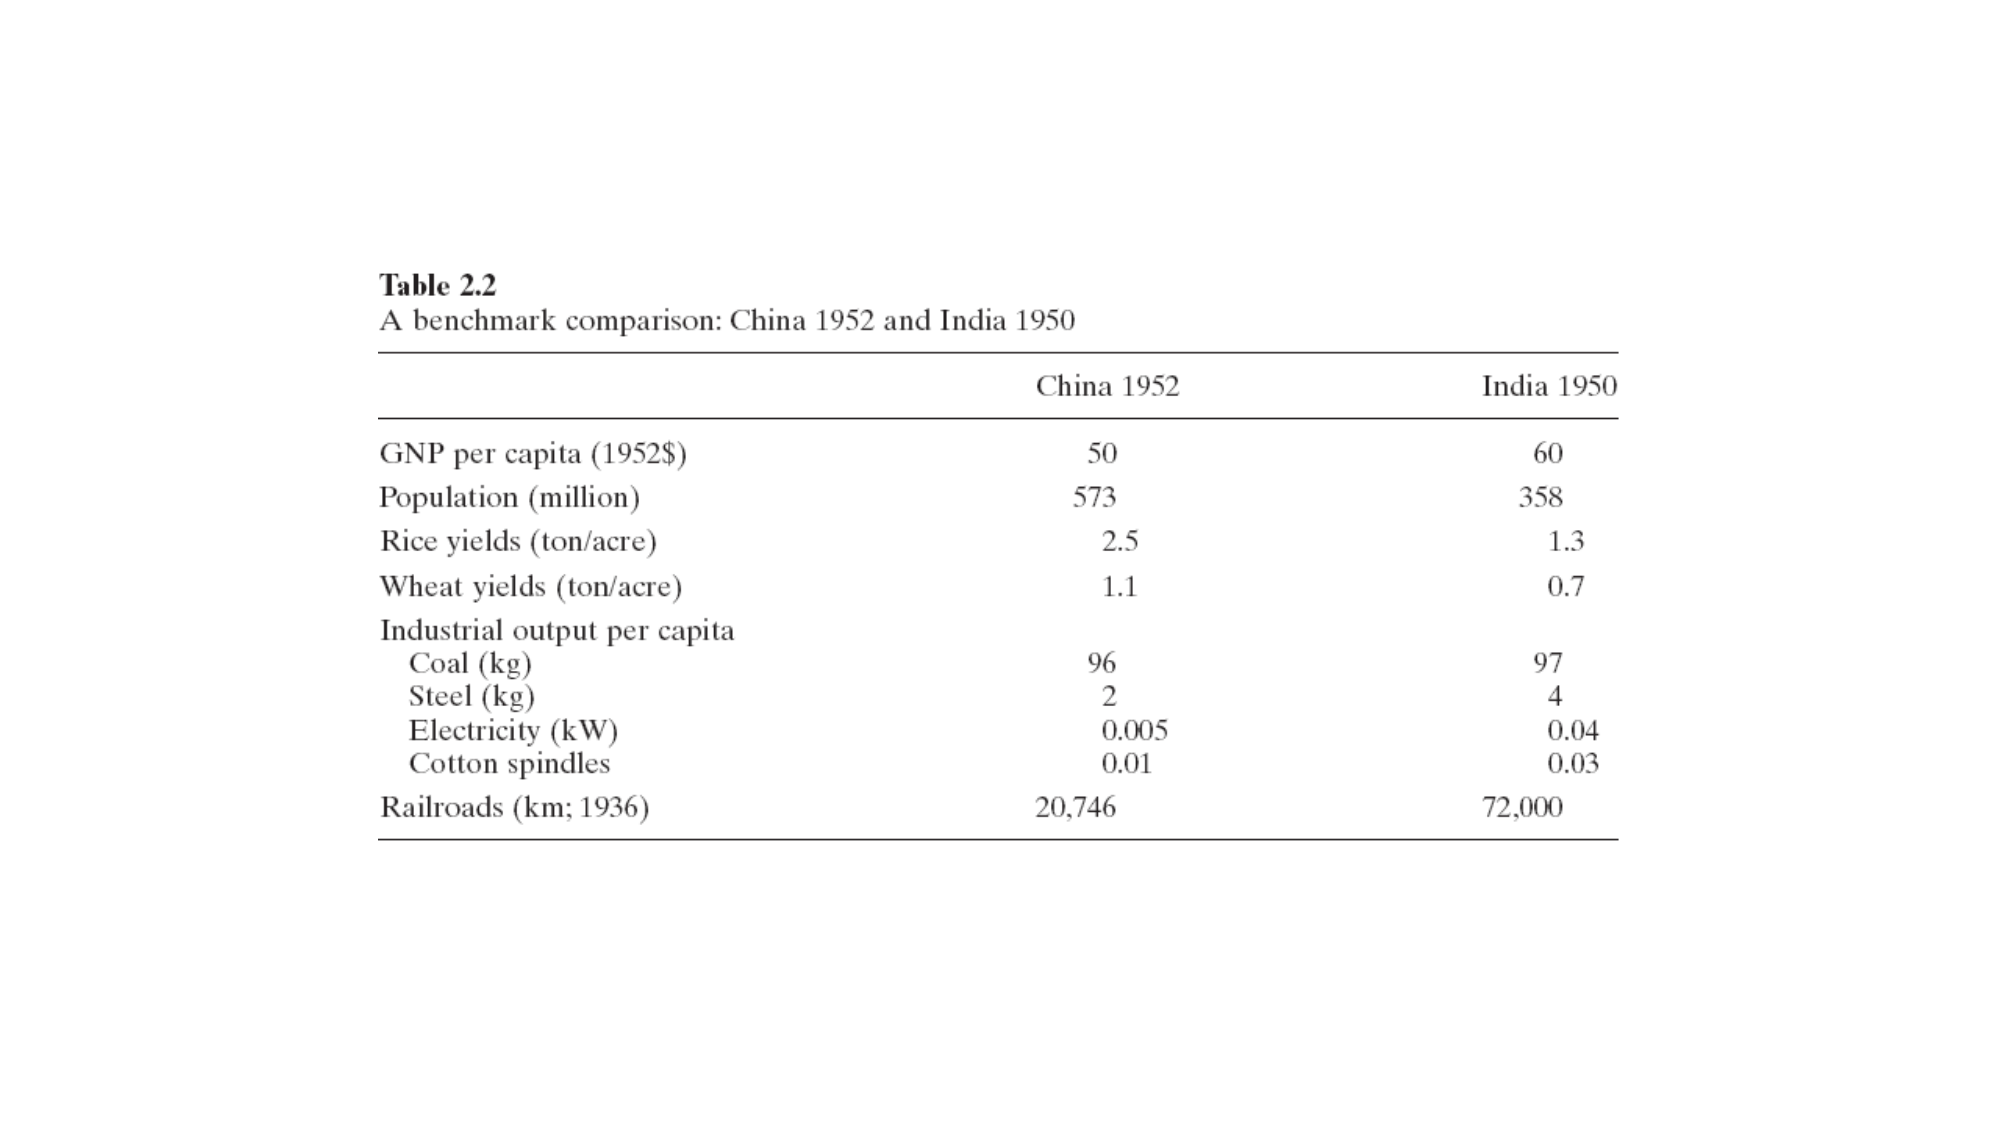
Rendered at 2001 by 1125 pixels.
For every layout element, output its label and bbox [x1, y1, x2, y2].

picture [378, 263, 1622, 861]
